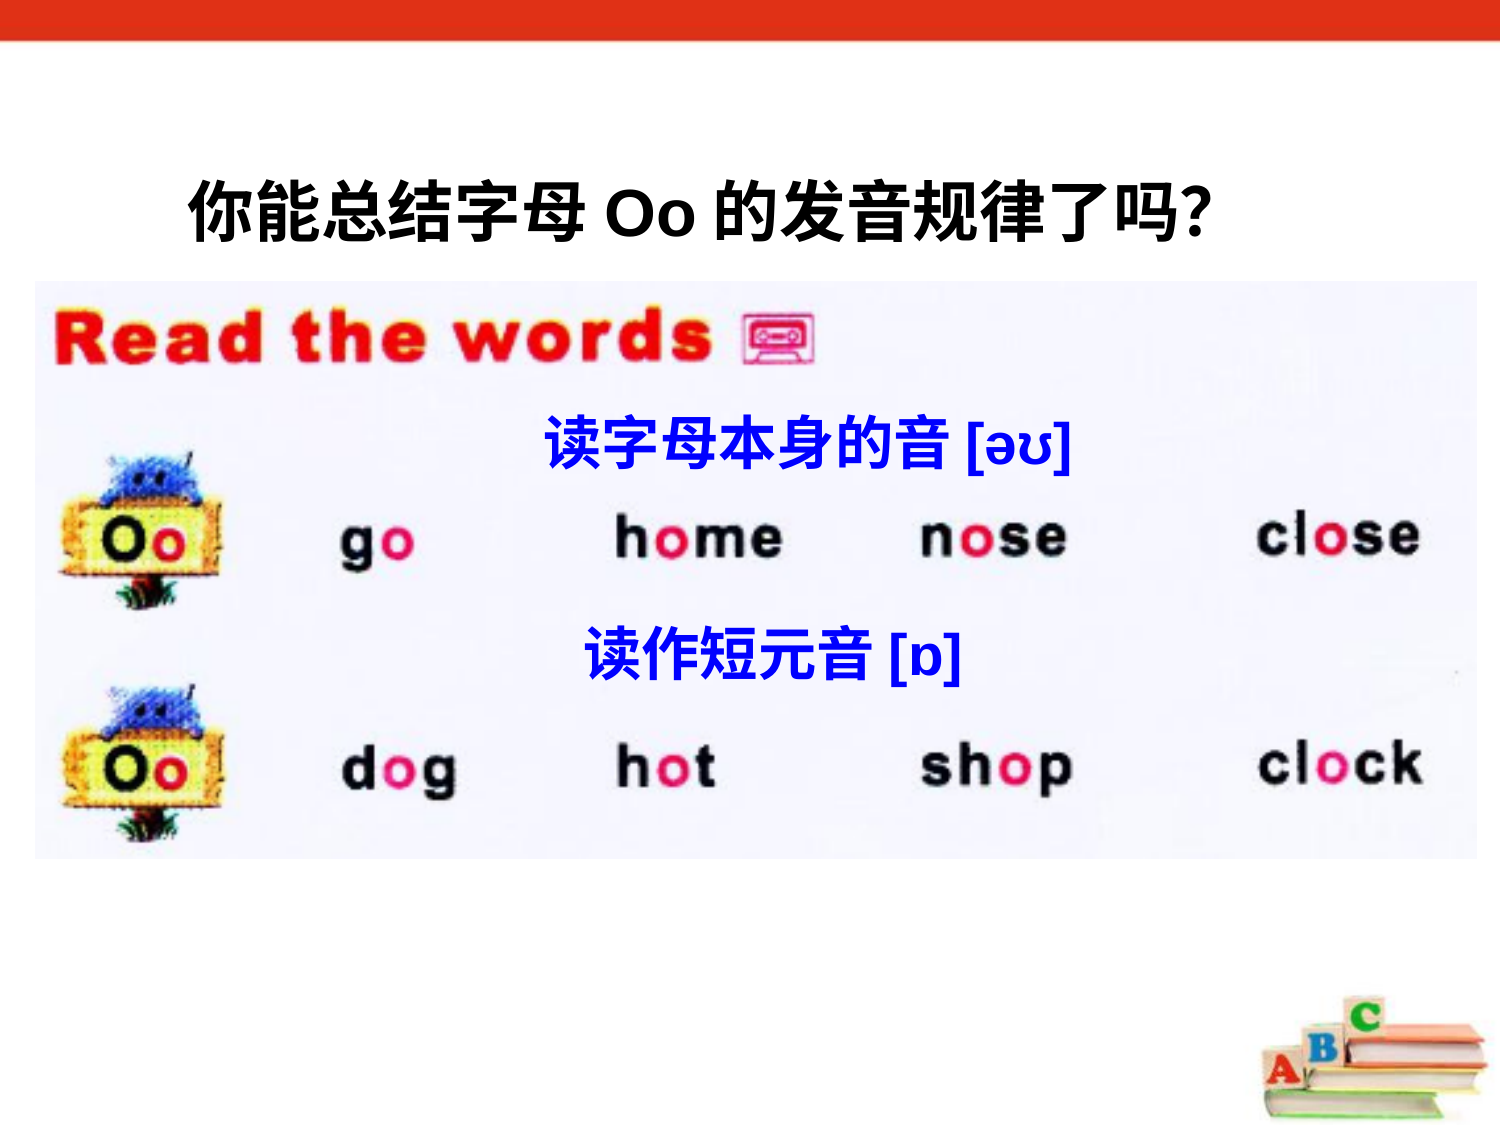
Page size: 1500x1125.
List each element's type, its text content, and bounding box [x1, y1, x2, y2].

picture [0, 0, 1500, 1125]
text_box 你能总结字母Oo的发音规律了吗？ [105, 161, 1360, 257]
